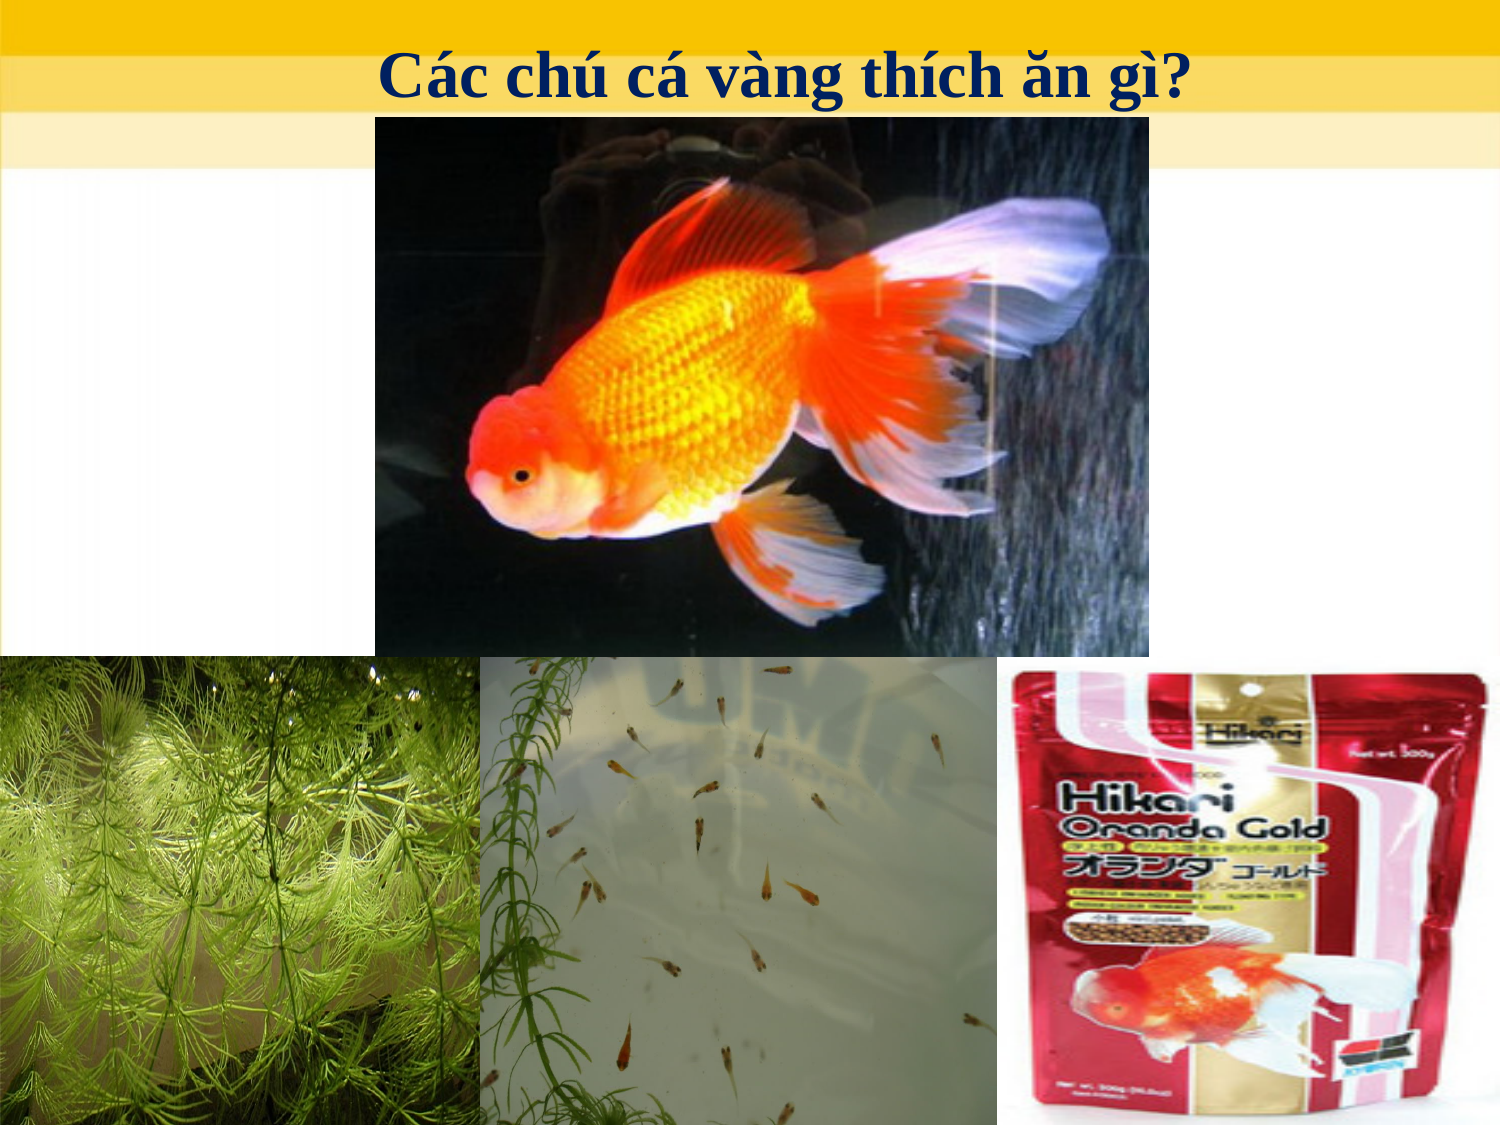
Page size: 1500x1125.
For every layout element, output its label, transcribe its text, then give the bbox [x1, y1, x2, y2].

picture [0, 0, 1500, 1125]
text_box Các chú cá vàng thích ăn gì? [363, 23, 1231, 119]
